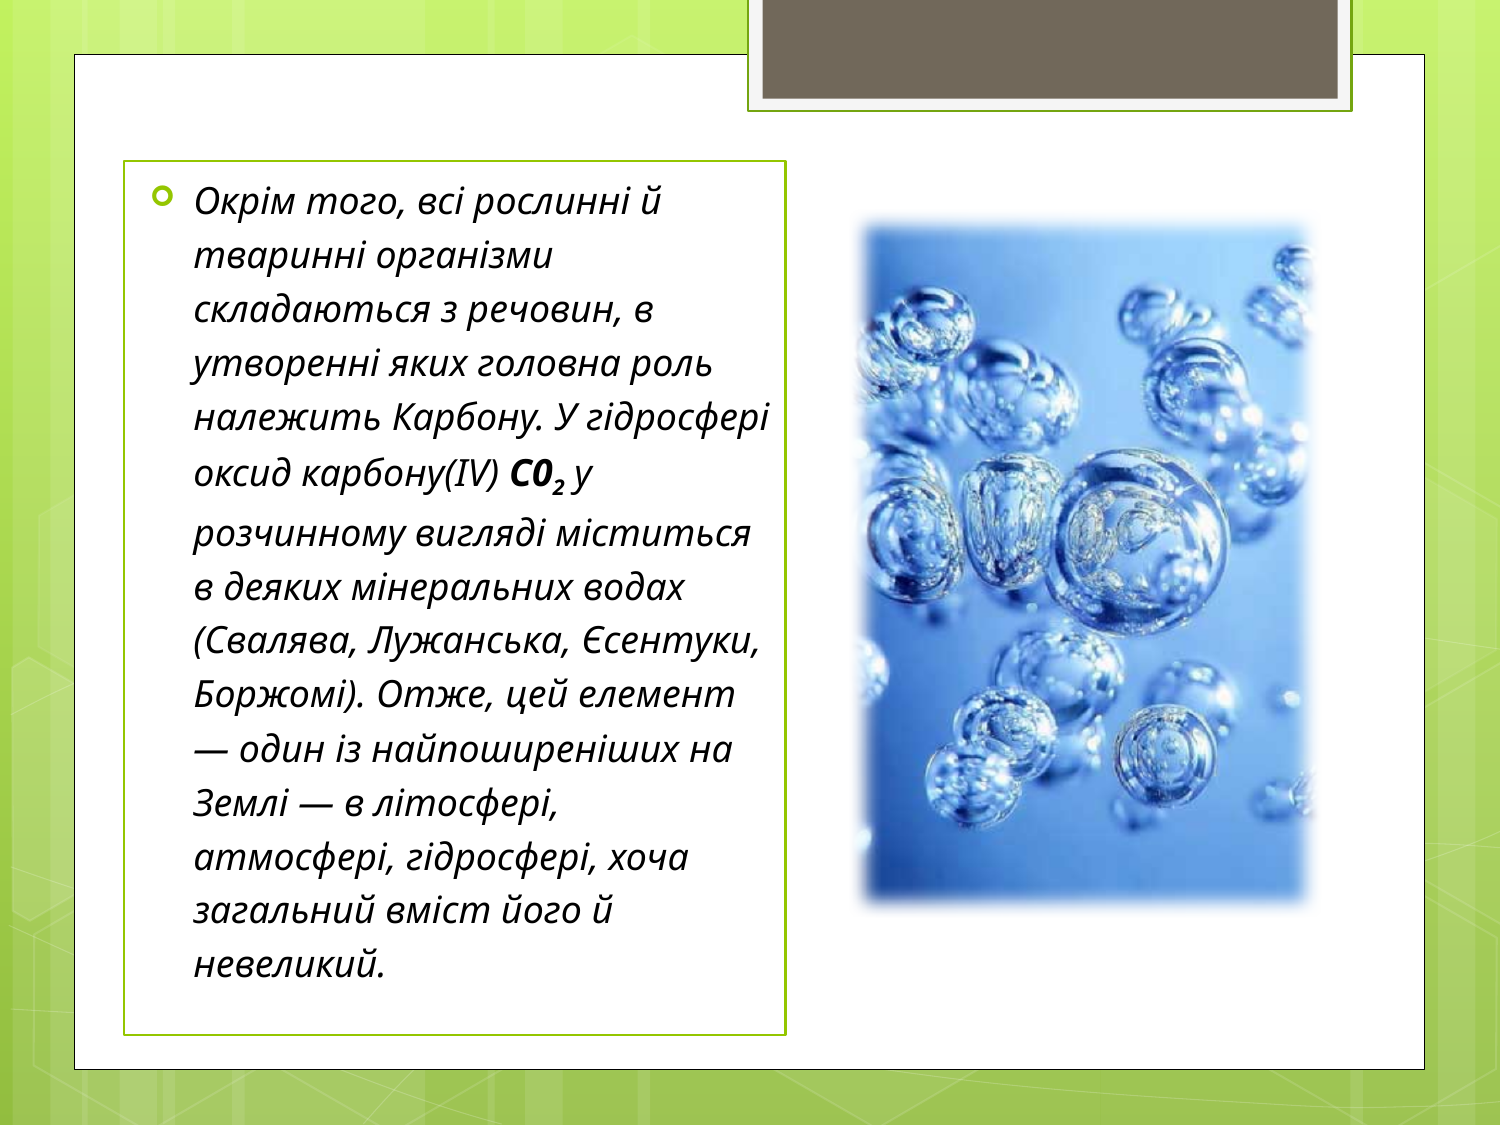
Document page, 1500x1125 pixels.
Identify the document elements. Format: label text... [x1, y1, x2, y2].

list Окрім того, всі рослинні й тваринні організми складаються з речовин, в утворенні яких головна роль належить Карбону. У гідросфері оксид карбону(IV) С02 у розчинному вигляді міститься в деяких мінеральних водах (Свалява, Лужанська, Єсентуки, Боржомі). Отже, цей елемент — один із найпоширеніших на Землі — в літосфері, атмосфері, гідросфері, хоча загальний вміст його й невеликий. [123, 160, 787, 1036]
picture [730, 238, 1441, 890]
